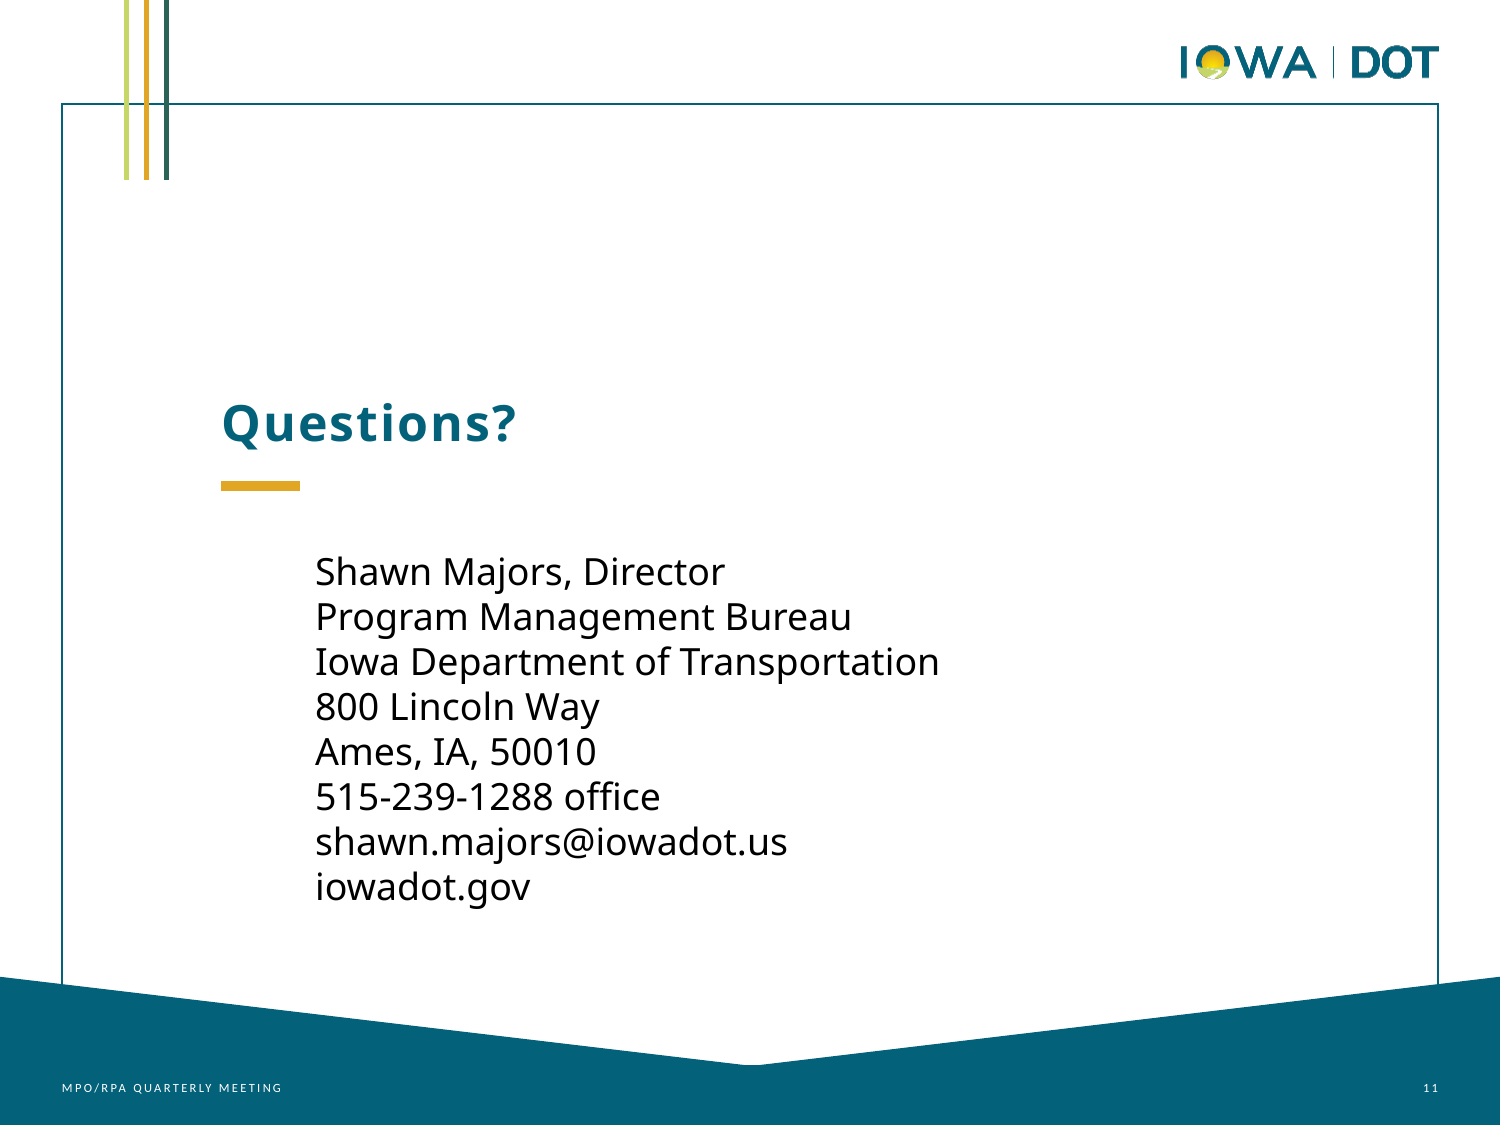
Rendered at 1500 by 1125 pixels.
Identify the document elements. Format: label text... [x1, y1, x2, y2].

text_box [126, 0, 167, 180]
picture [1161, 24, 1459, 100]
text_box Questions? [210, 392, 633, 451]
text_box Shawn Majors, Director Program Management Bureau Iowa Department of Transportation 800 Lincoln Way Ames, IA, 50010 515-239-1288 office shawn.majors@iowadot.us iowadot.gov [300, 540, 1051, 915]
